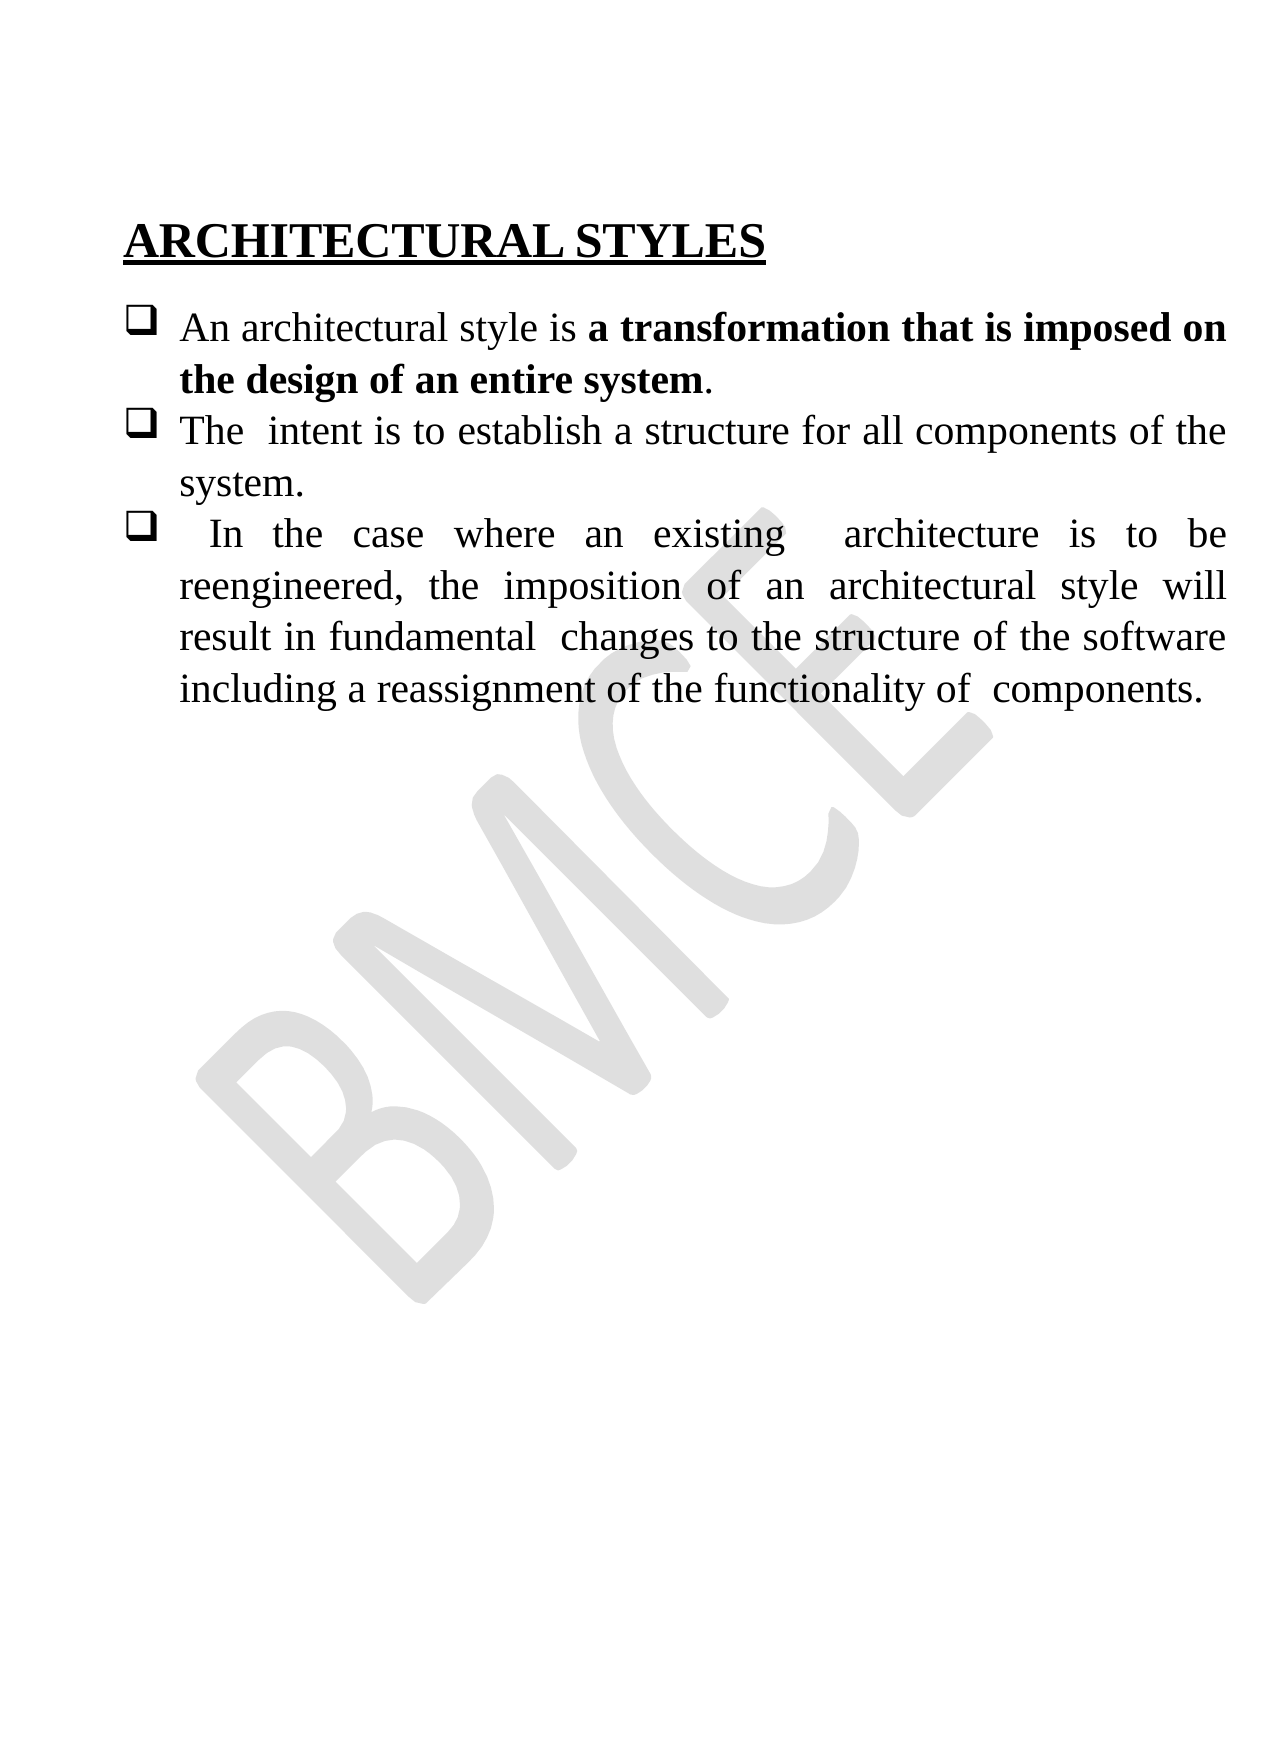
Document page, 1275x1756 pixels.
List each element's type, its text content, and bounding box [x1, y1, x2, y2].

text_box ARCHITECTURAL STYLES An architectural style is a transformation that is imposed on the design of an entire system. The intent is to establish a structure for all components of the system. In the case where an existing architecture is to be reengineered, the imposition of an architectural style will result in fundamental changes to the structure of the software including a reassignment of the functionality of components. [106, 139, 1244, 749]
